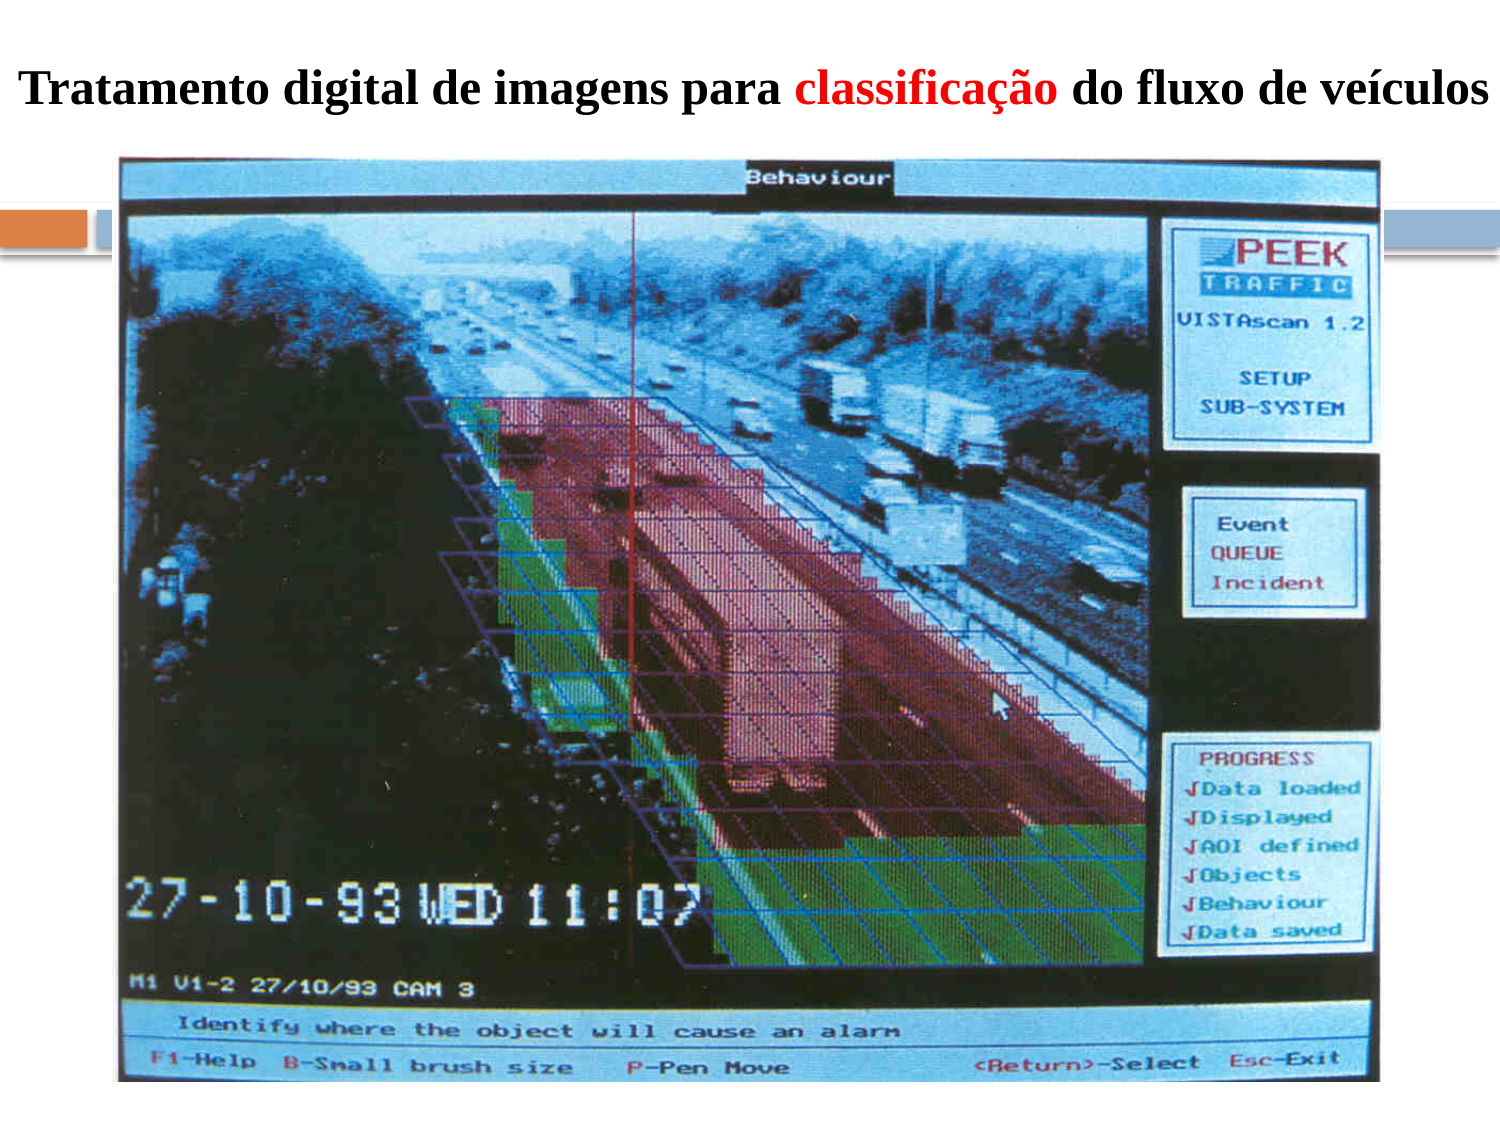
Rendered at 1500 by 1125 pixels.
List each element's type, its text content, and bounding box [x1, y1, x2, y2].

picture [112, 148, 1384, 1083]
text_box Tratamento digital de imagens para classificação do fluxo de veículos [17, 54, 1491, 115]
